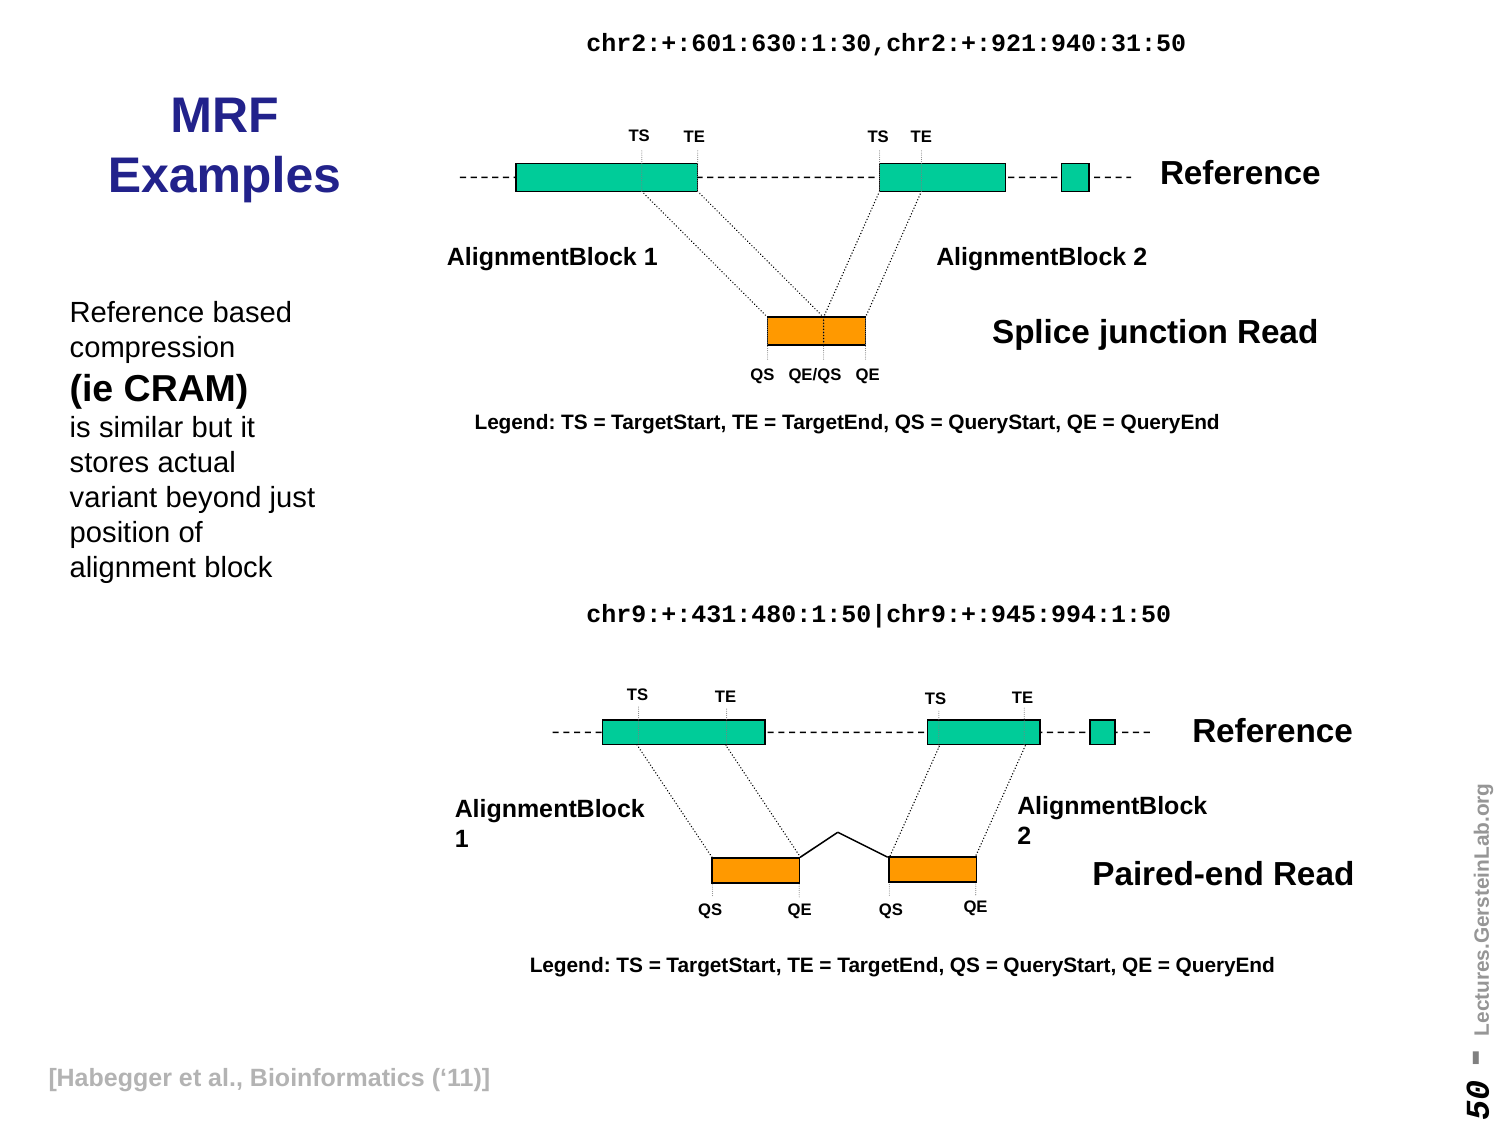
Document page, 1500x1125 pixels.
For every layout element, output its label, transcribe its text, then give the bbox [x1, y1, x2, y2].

text_box [Habegger et al., Bioinformatics (‘11)] [33, 1053, 658, 1099]
title MRF Examples [84, 49, 365, 237]
text_box chr9:+:431:480:1:50|chr9:+:945:994:1:50 [571, 603, 1272, 634]
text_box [431, 124, 1412, 442]
text_box chr2:+:601:630:1:30,chr2:+:921:940:31:50 [571, 32, 1272, 63]
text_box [439, 683, 1403, 986]
text_box Reference based compression (ie CRAM) is similar but it stores actual variant beyond just position of alignment block [54, 286, 345, 591]
